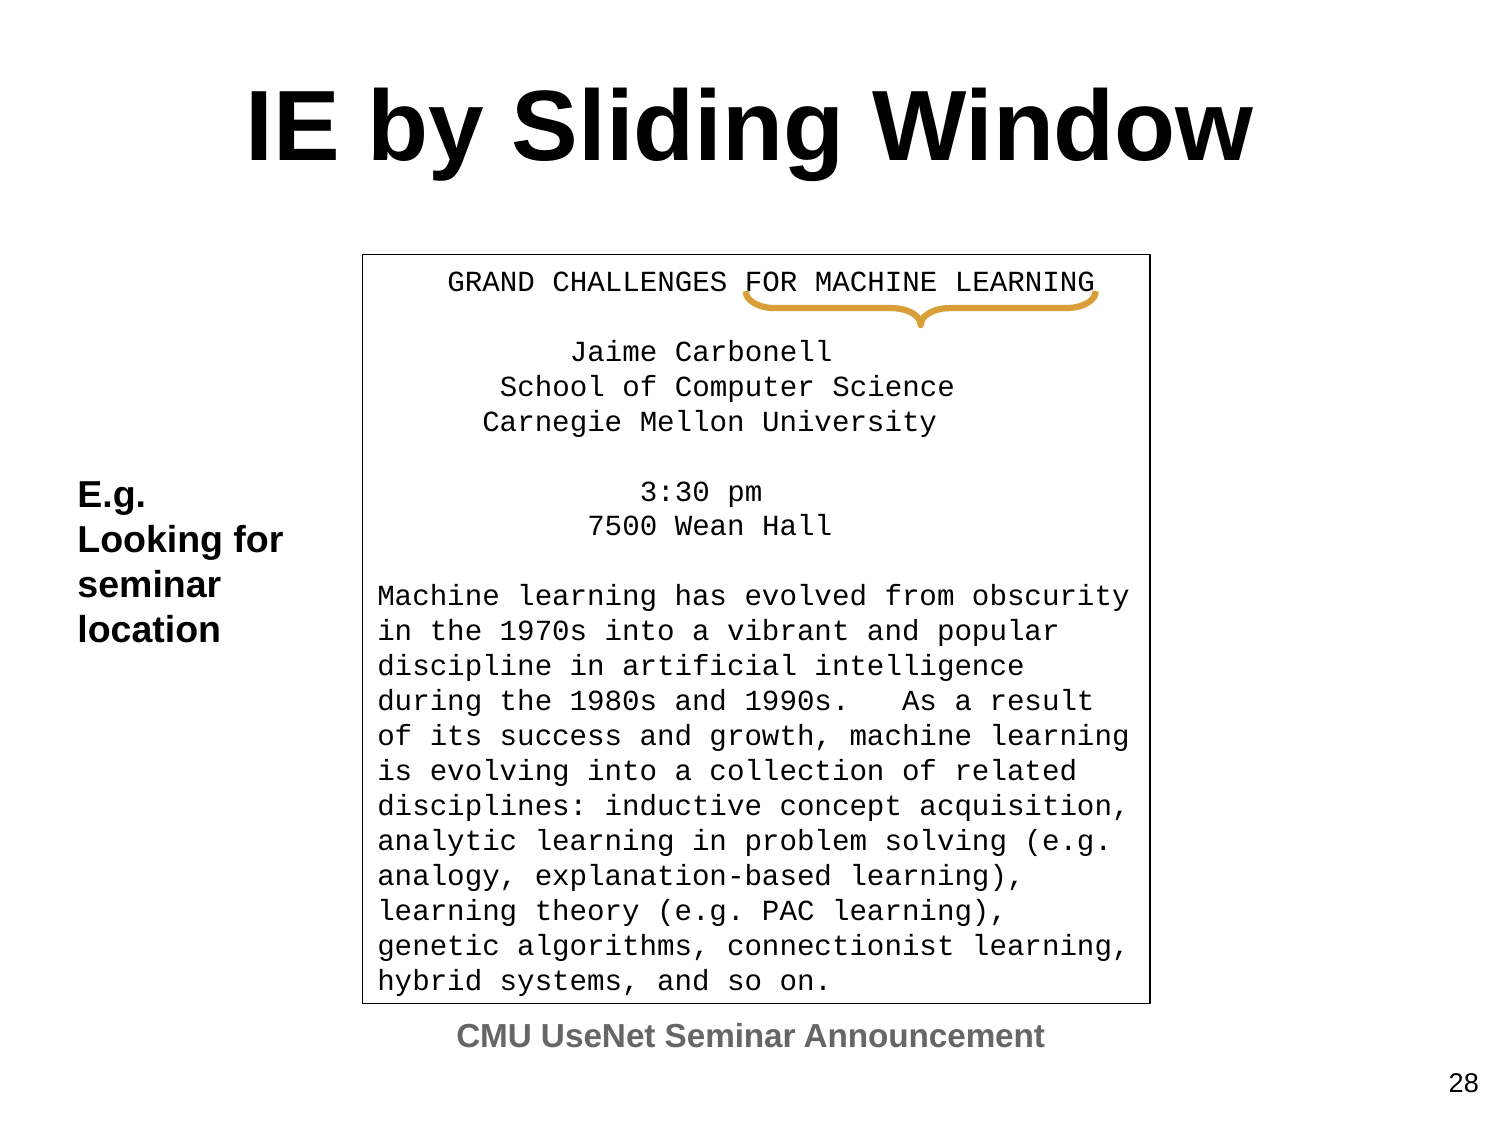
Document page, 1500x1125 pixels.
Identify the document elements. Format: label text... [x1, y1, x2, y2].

title IE by Sliding Window [112, 22, 1388, 196]
text_box [745, 291, 1096, 326]
picture [62, 463, 302, 662]
text_box GRAND CHALLENGES FOR MACHINE LEARNING Jaime Carbonell School of Computer Science Carnegie Mellon University 3:30 pm 7500 Wean Hall Machine learning has evolved from obscurity in the 1970s into a vibrant and popular discipline in artificial intelligence during the 1980s and 1990s. As a result of its success and growth, machine learning is evolving into a collection of related disciplines: inductive concept acquisition, analytic learning in problem solving (e.g. analogy, explanation-based learning), learning theory (e.g. PAC learning), genetic algorithms, connectionist learning, hybrid systems, and so on. [362, 254, 1150, 1004]
slide_number 28 [1403, 1038, 1494, 1125]
text_box CMU UseNet Seminar Announcement [441, 1007, 1061, 1062]
